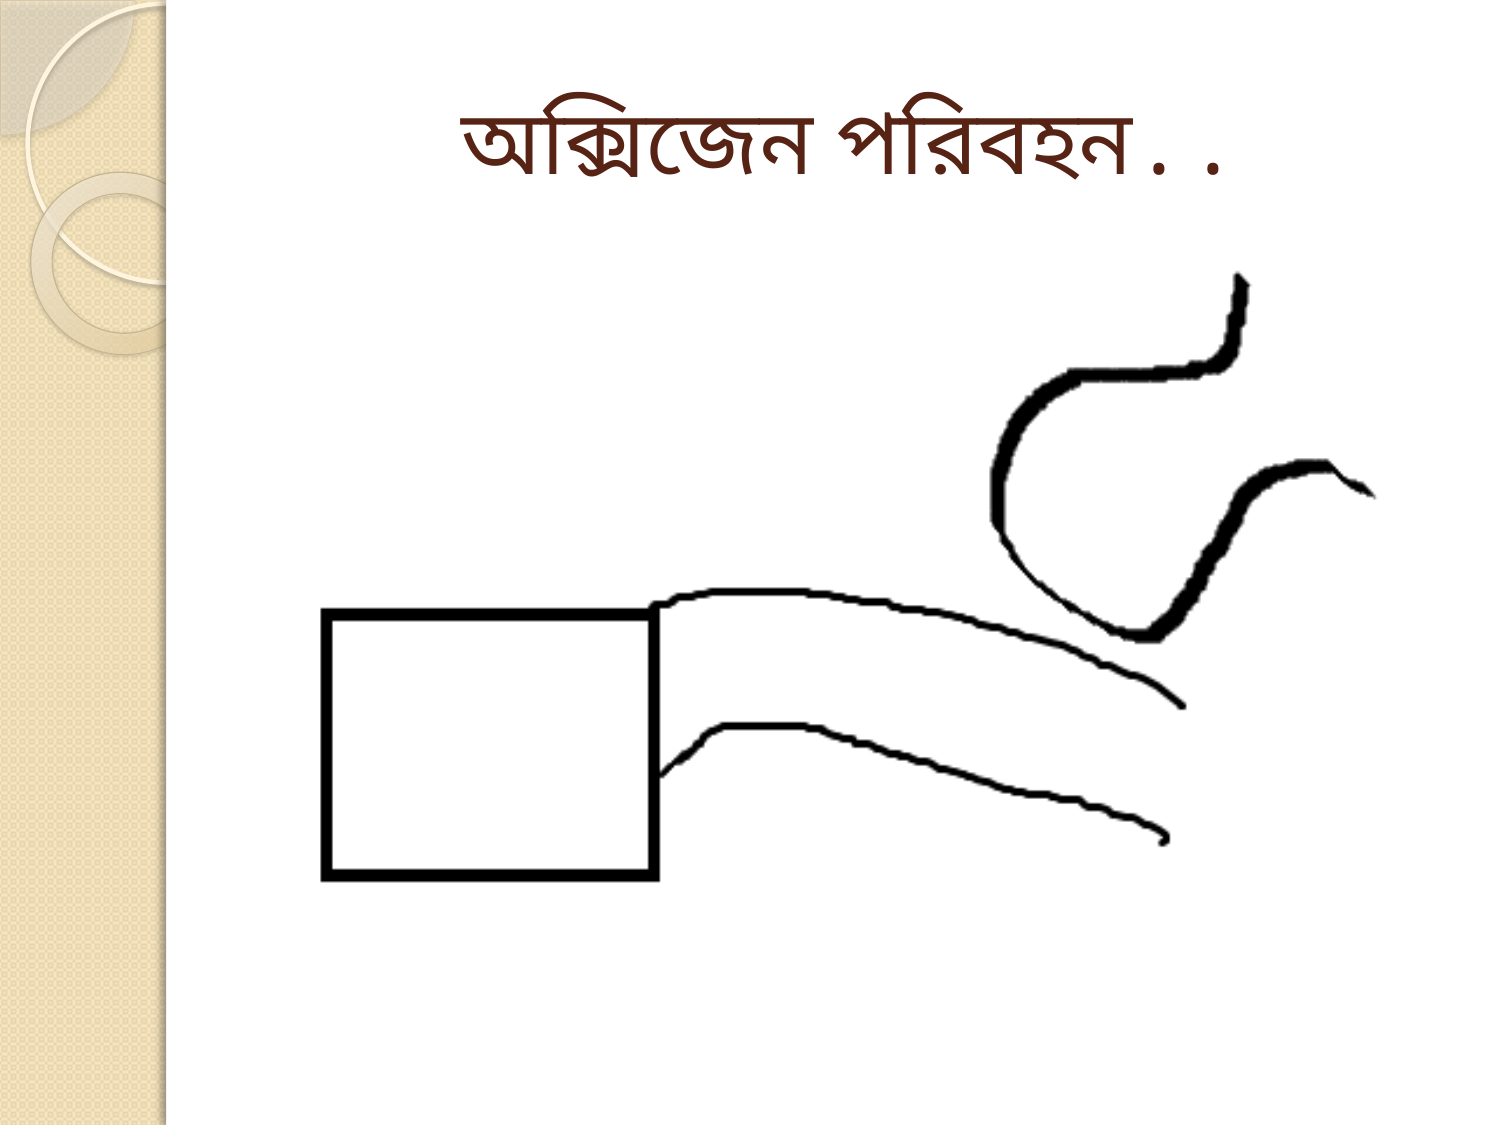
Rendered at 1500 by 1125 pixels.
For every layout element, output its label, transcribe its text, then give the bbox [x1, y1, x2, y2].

title অক্সিজেন পরিবহন.. [235, 45, 1466, 233]
picture [312, 262, 1388, 913]
